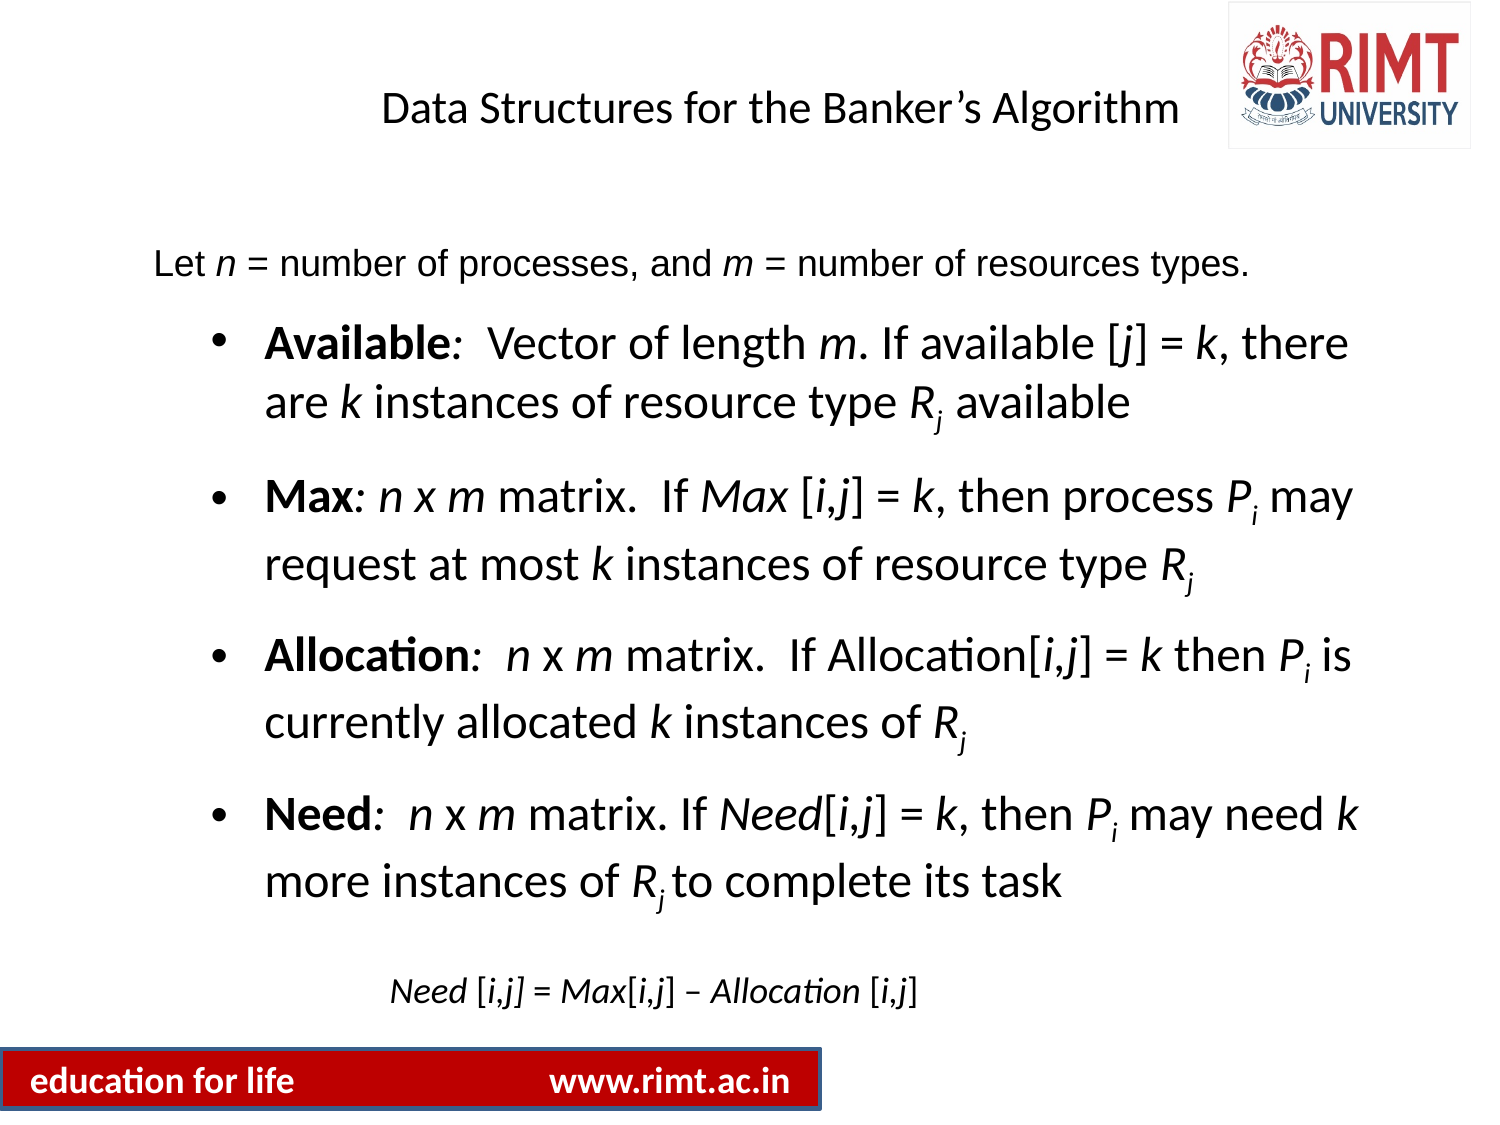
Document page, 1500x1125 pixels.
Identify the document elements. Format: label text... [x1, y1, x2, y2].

title Data Structures for the Banker’s Algorithm [164, 69, 1222, 141]
text_box education for life www.rimt.ac.in [0, 1047, 822, 1111]
picture [1227, 1, 1471, 149]
list Available: Vector of length m. If available [j] = k, there are k instances of resource type Rj available Max: n x m matrix. If Max [i,j] = k, then process Pi may request at most k instances of resource type Rj Allocation: n x m matrix. If Allocation[i,j] = k then Pi is currently allocated k instances of Rj Need: n x m matrix. If Need[i,j] = k, then Pi may need k more instances of Rj to complete its task Need [i,j] = Max[i,j] – Allocation [i,j] [195, 302, 1405, 1023]
text_box Let n = number of processes, and m = number of resources types. [138, 231, 1277, 292]
